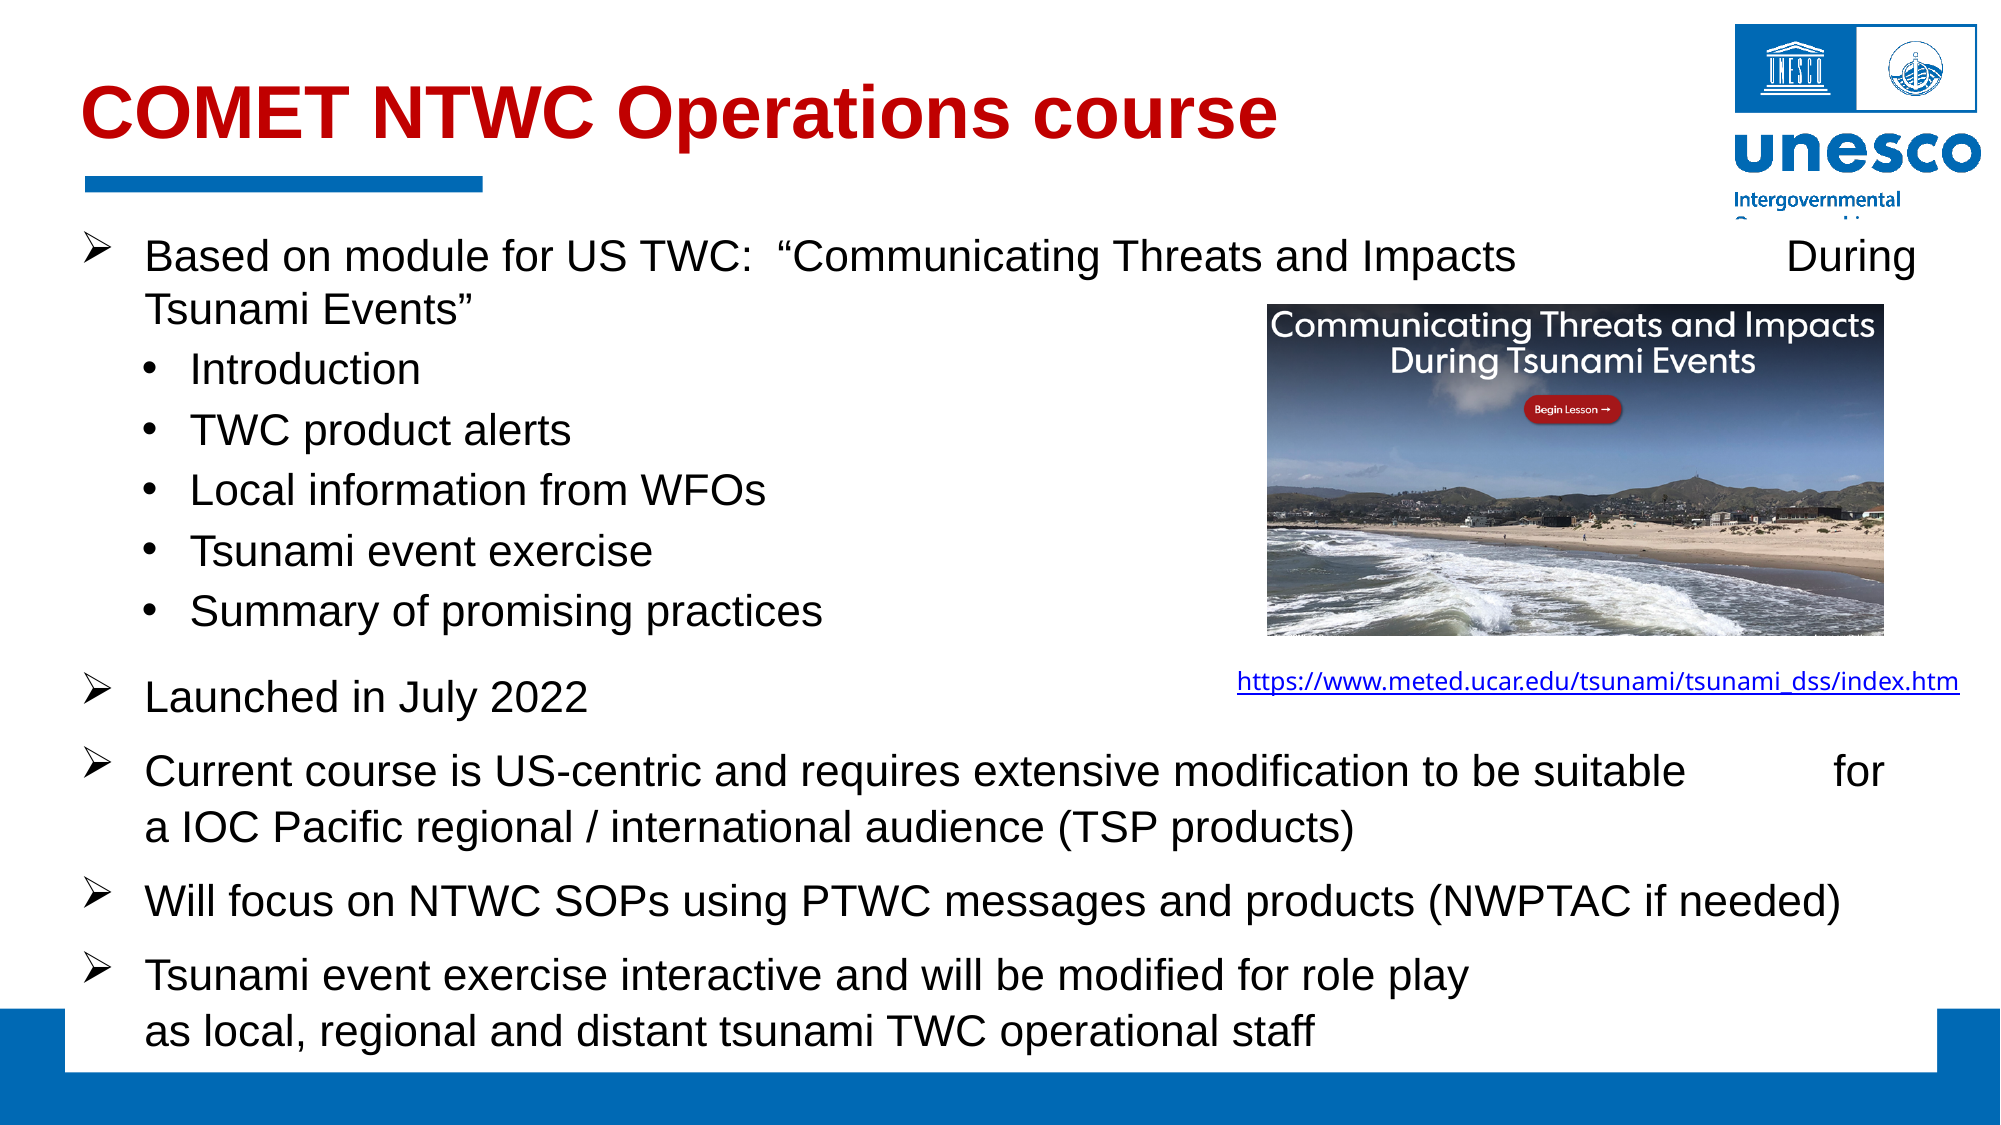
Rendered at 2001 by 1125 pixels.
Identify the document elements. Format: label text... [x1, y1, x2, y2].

list Based on module for US TWC: “Communicating Threats and Impacts During Tsunami Events” Introduction TWC product alerts Local information from WFOs Tsunami event exercise Summary of promising practices Launched in July 2022 Current course is US-centric and requires extensive modification to be suitable for a IOC Pacific regional / international audience (TSP products) Will focus on NTWC SOPs using PTWC messages and products (NWPTAC if needed) Tsunami event exercise interactive and will be modified for role play as local, regional and distant tsunami TWC operational staff [65, 219, 1938, 1073]
title COMET NTWC Operations course [65, 31, 1790, 197]
picture [1267, 304, 1884, 636]
text_box https://www.meted.ucar.edu/tsunami/tsunami_dss/index.htm [1222, 658, 1976, 708]
picture [1734, 24, 1981, 256]
